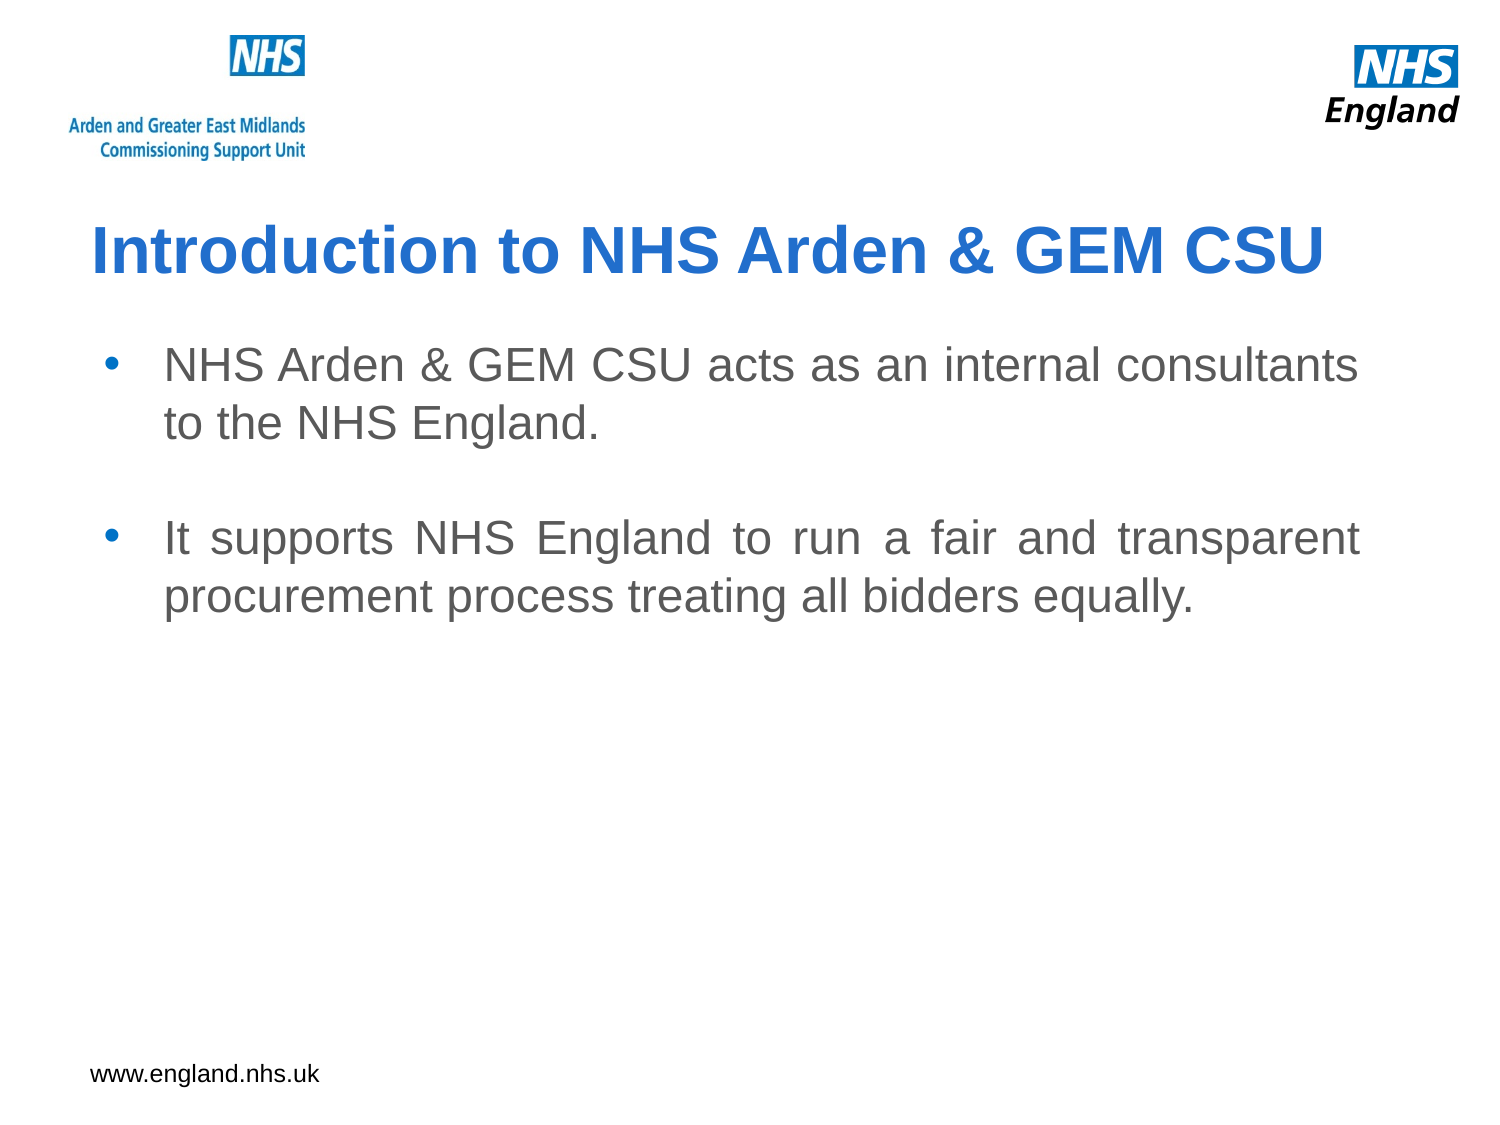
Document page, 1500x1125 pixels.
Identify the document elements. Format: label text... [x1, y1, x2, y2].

title Introduction to NHS Arden & GEM CSU [76, 196, 1427, 298]
picture [68, 35, 305, 162]
list NHS Arden & GEM CSU acts as an internal consultants to the NHS England. It supports NHS England to run a fair and transparent procurement process treating all bidders equally. [88, 326, 1376, 846]
picture [1325, 45, 1460, 130]
